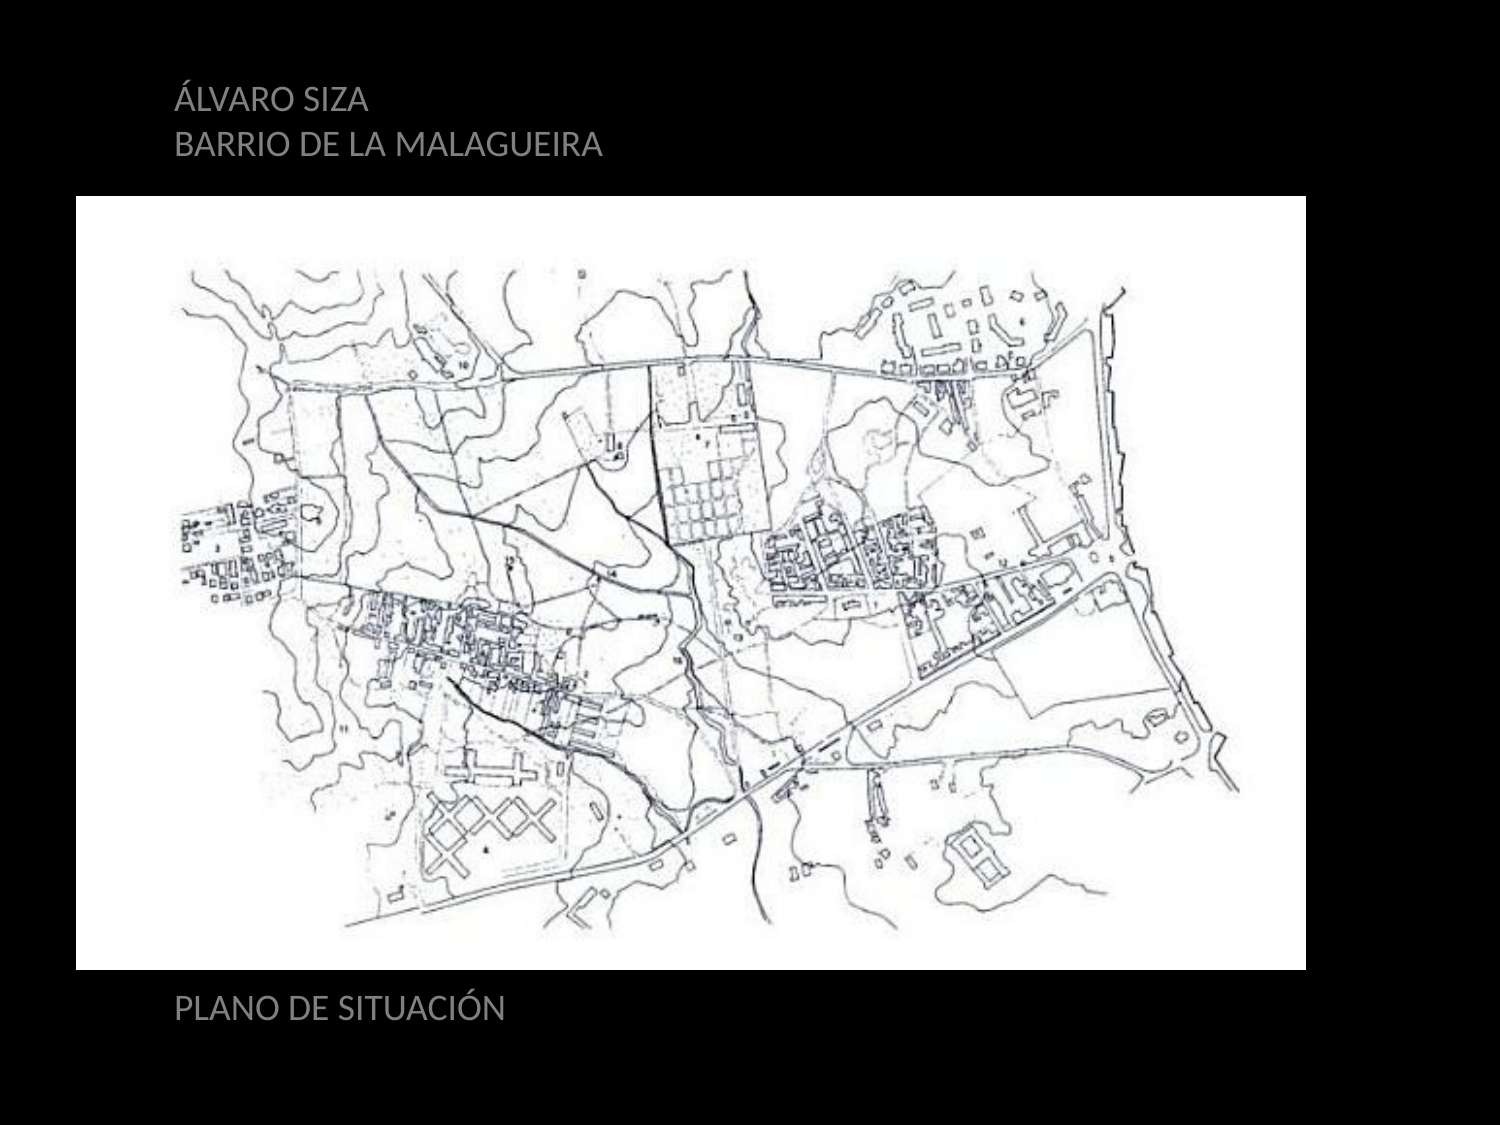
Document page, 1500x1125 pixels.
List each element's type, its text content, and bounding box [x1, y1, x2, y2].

text_box PLANO DE SITUACIÓN [159, 978, 538, 1081]
picture [76, 195, 1306, 970]
text_box ÁLVARO SIZA BARRIO DE LA MALAGUEIRA [159, 66, 880, 172]
